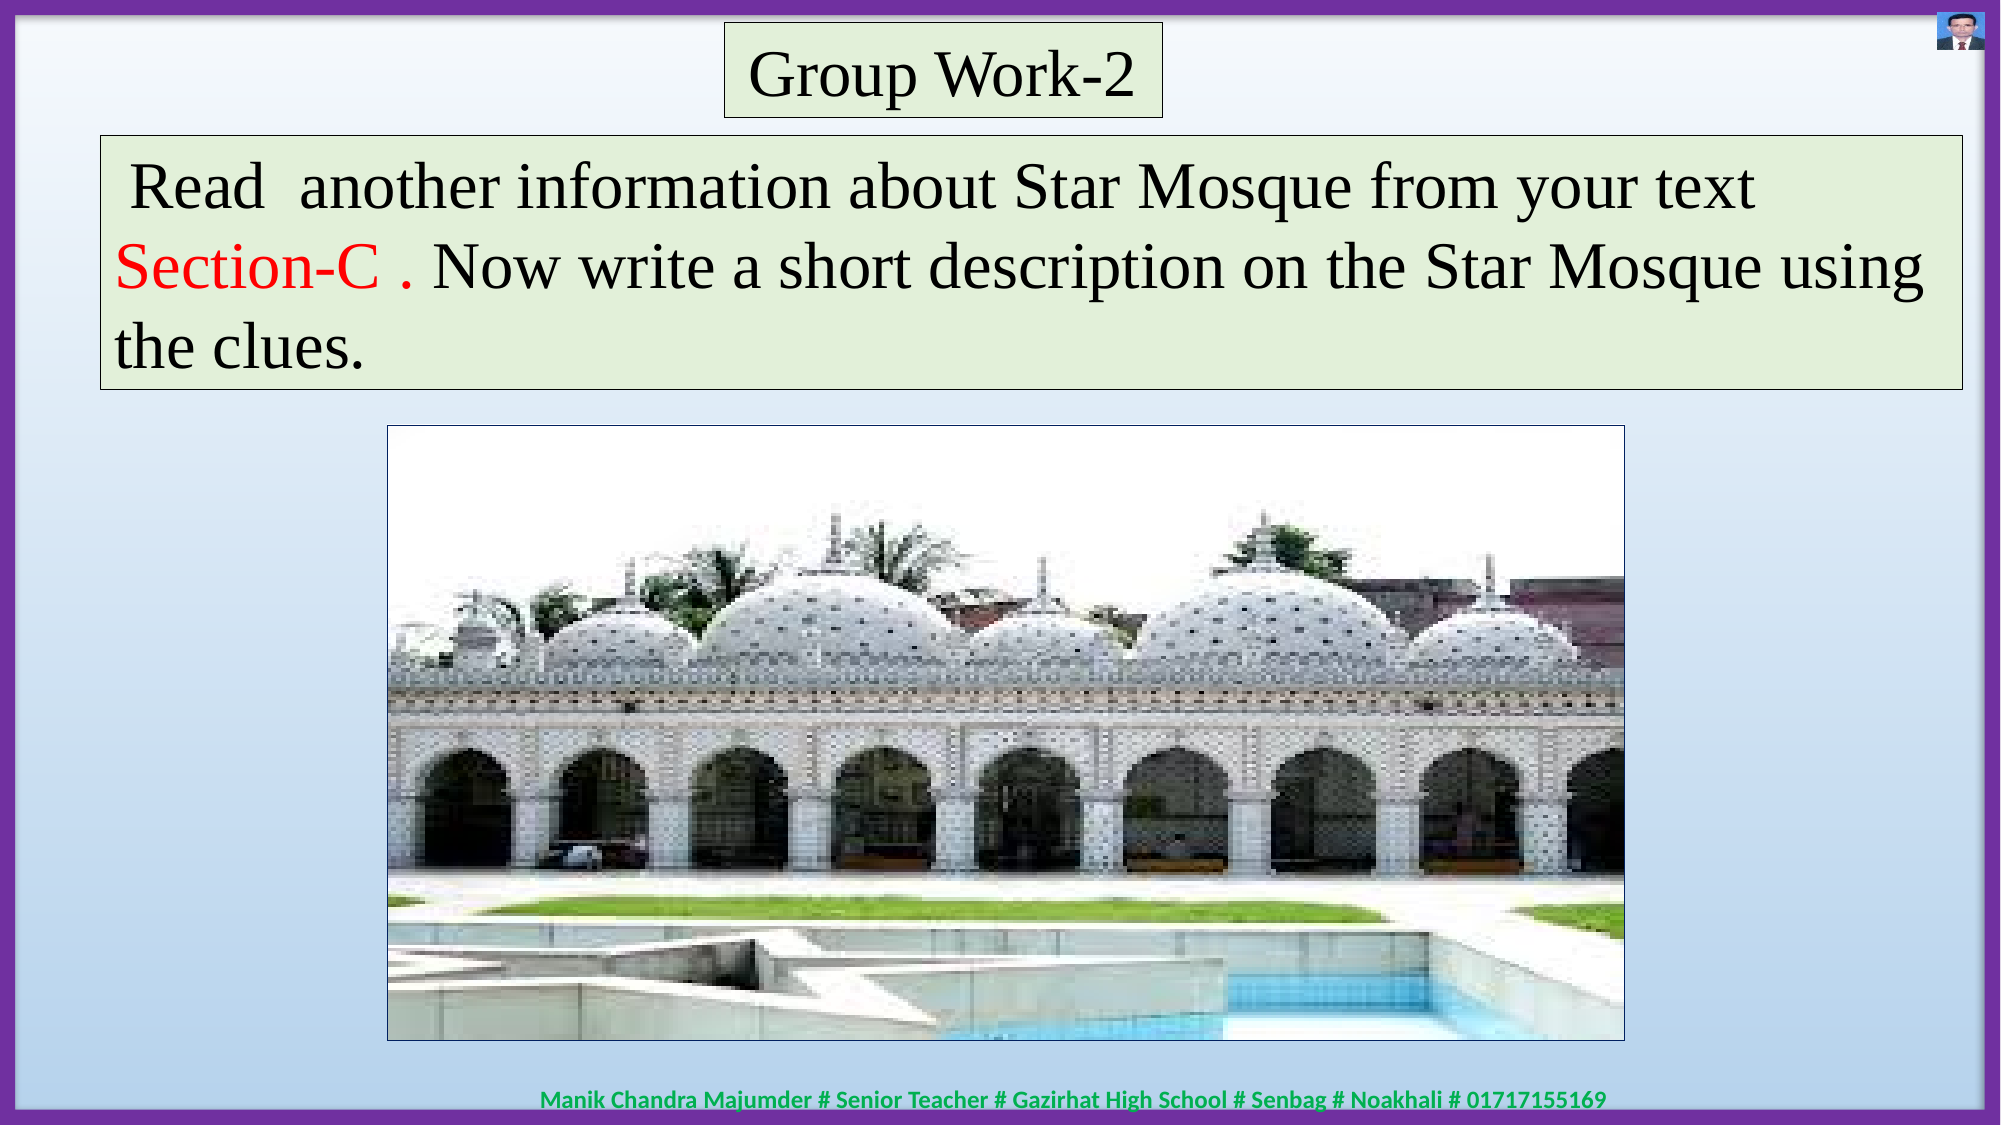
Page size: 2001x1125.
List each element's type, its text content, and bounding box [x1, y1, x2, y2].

picture [387, 424, 1625, 1041]
picture [1937, 12, 1985, 50]
text_box Read another information about Star Mosque from your text Section-C . Now write a short description on the Star Mosque using the clues. [99, 134, 1963, 390]
text_box Group Work-2 [724, 22, 1163, 118]
